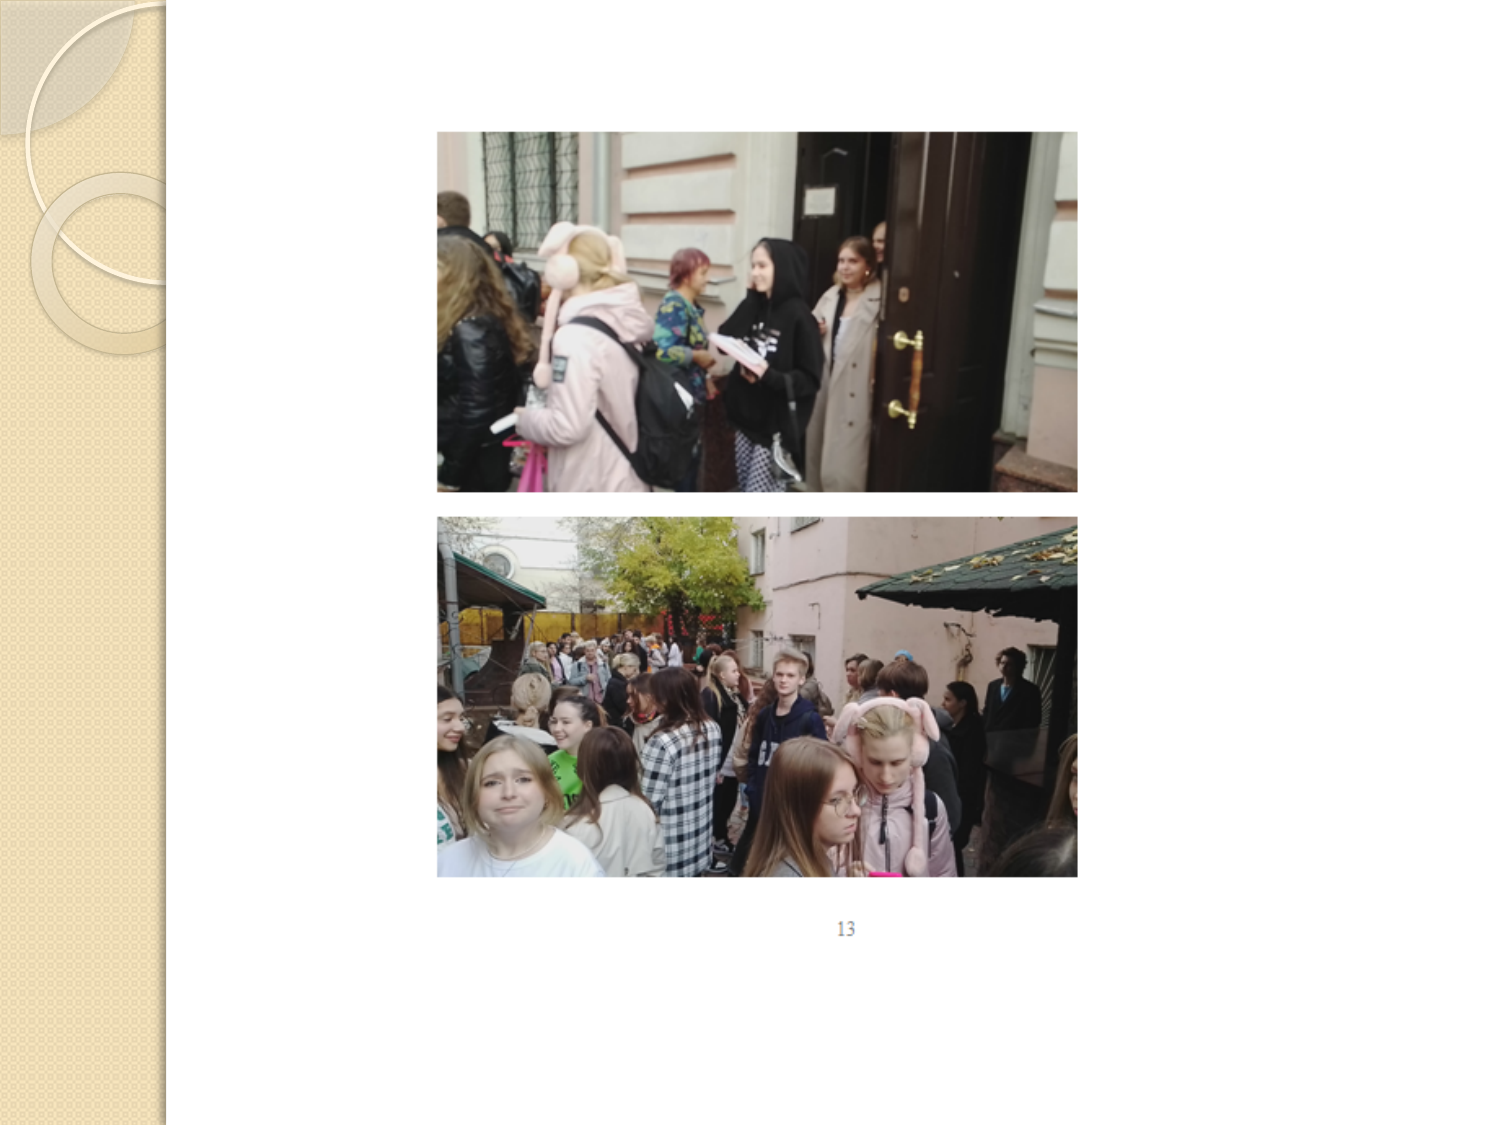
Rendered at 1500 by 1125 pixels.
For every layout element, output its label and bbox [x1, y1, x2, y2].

picture [192, 93, 1500, 1008]
